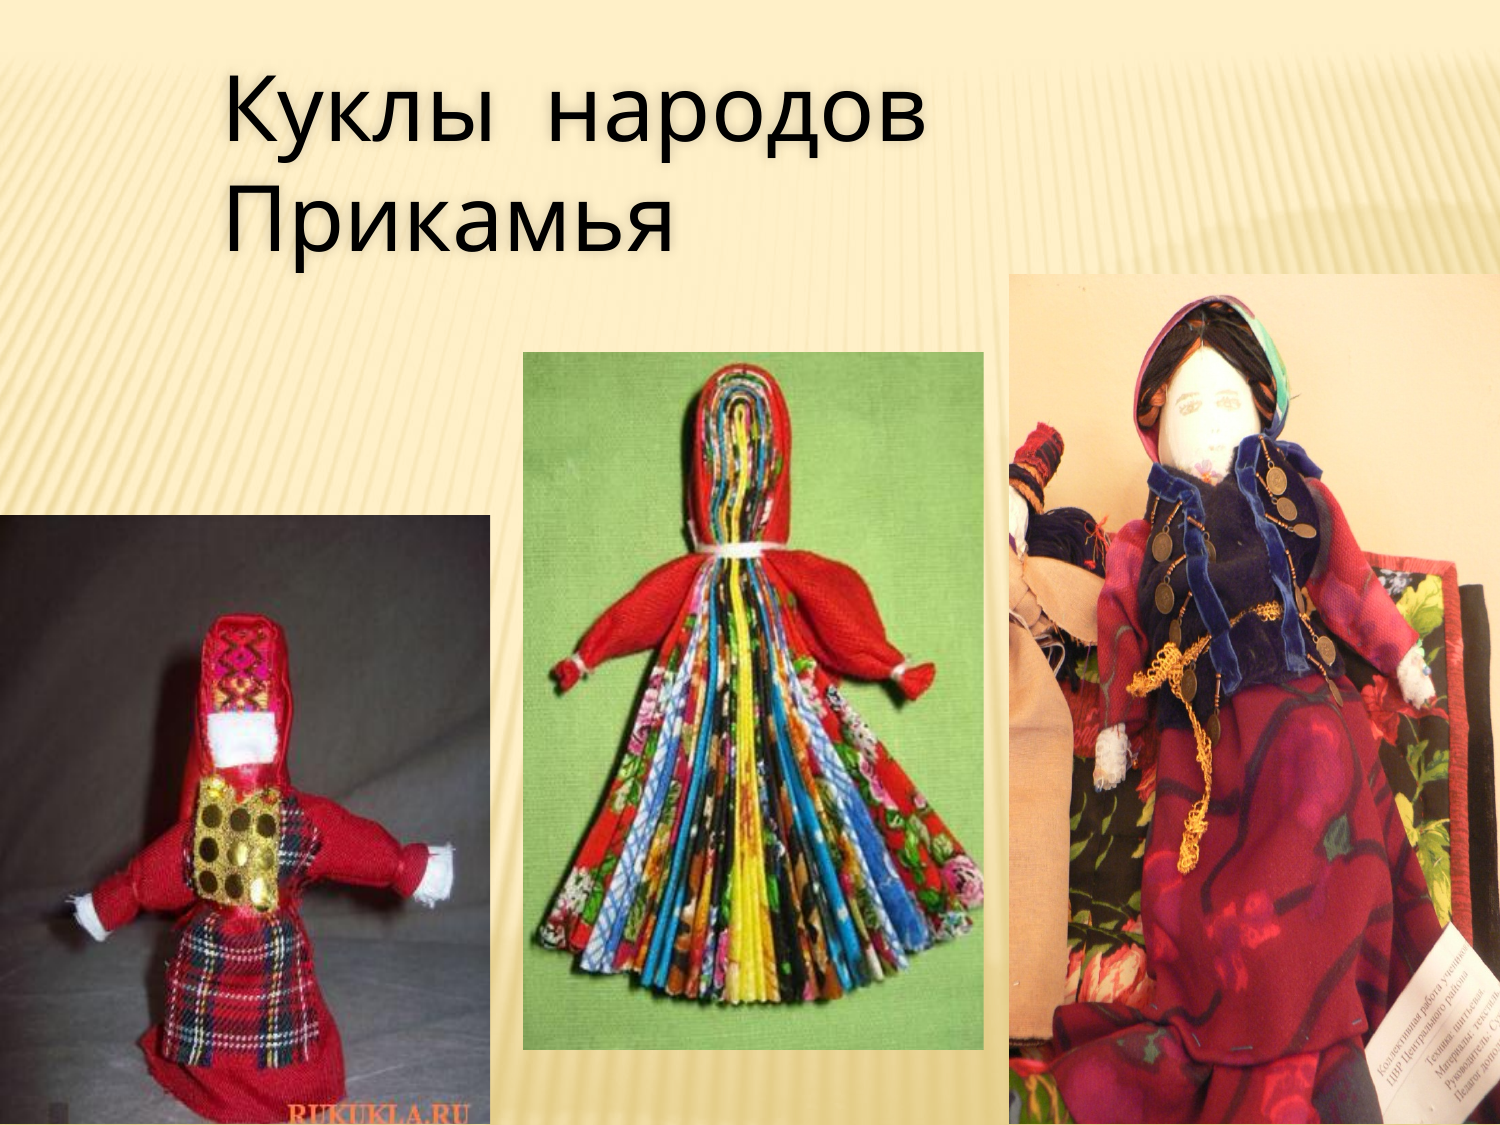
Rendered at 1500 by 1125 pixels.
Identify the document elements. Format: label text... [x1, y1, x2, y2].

text_box Куклы народов Прикамья [206, 42, 1376, 278]
picture [0, 514, 491, 1124]
picture [1009, 274, 1500, 1124]
picture [522, 351, 984, 1051]
